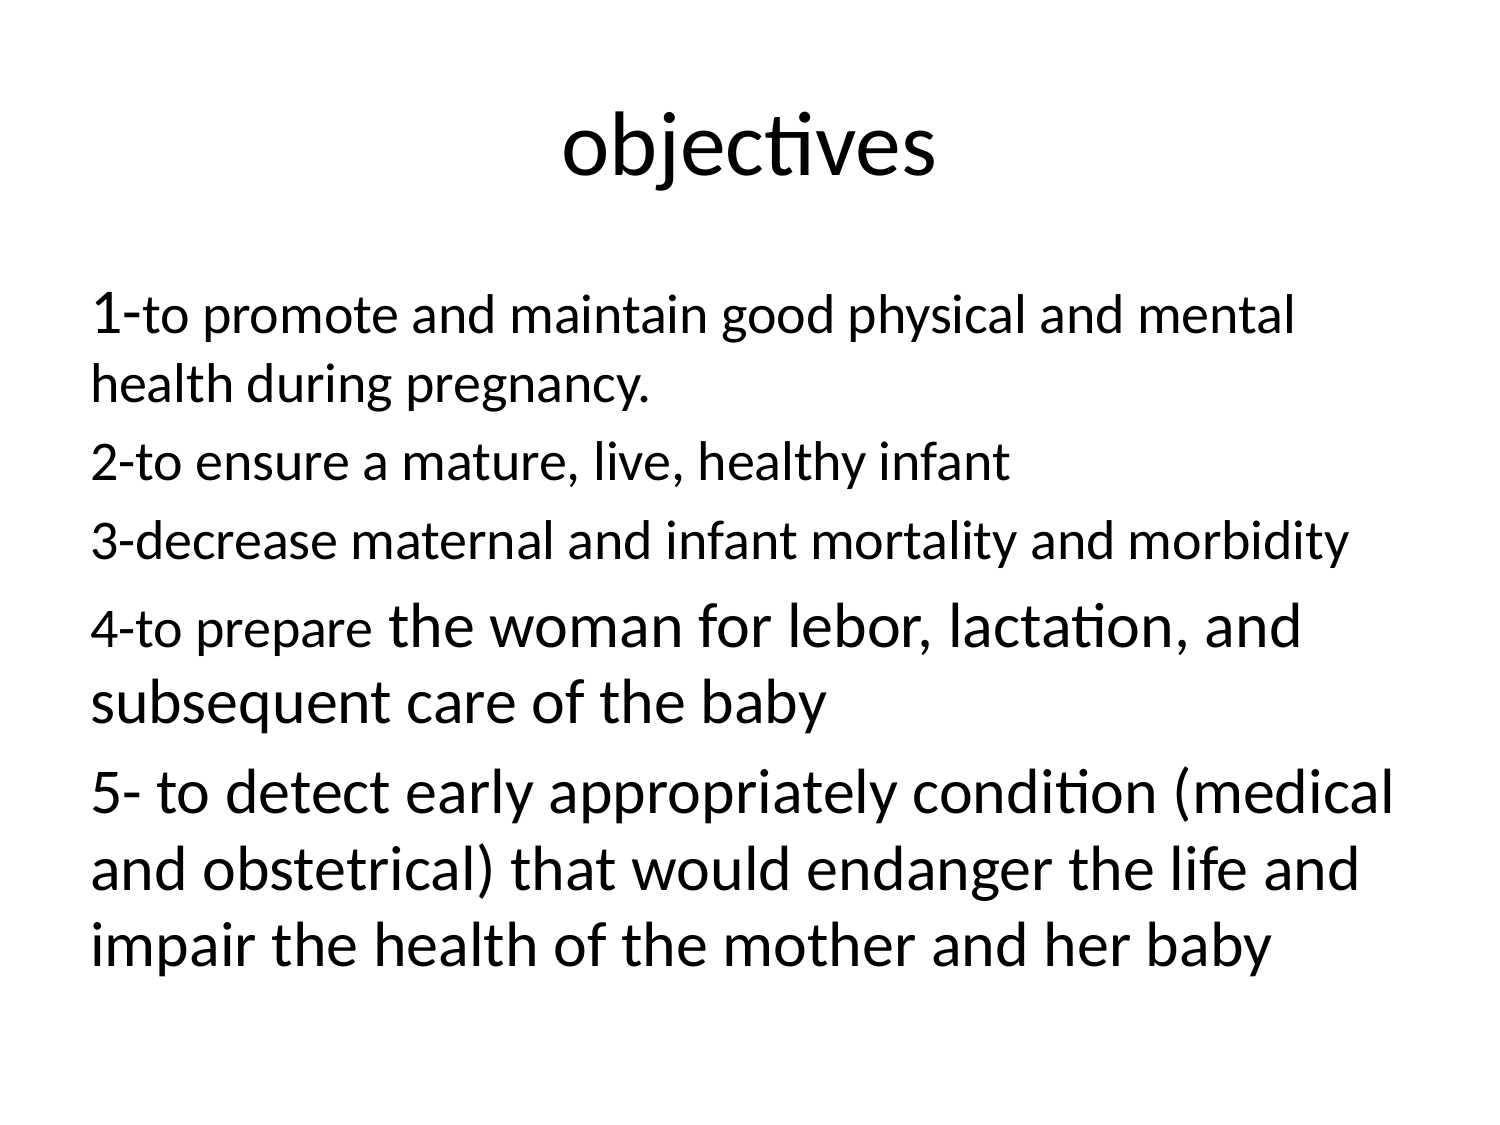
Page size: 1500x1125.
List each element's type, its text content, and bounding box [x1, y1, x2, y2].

title objectives [75, 45, 1425, 233]
list 1-to promote and maintain good physical and mental health during pregnancy. 2-to ensure a mature, live, healthy infant 3-decrease maternal and infant mortality and morbidity 4-to prepare the woman for lebor, lactation, and subsequent care of the baby 5- to detect early appropriately condition (medical and obstetrical) that would endanger the life and impair the health of the mother and her baby [75, 262, 1425, 1005]
